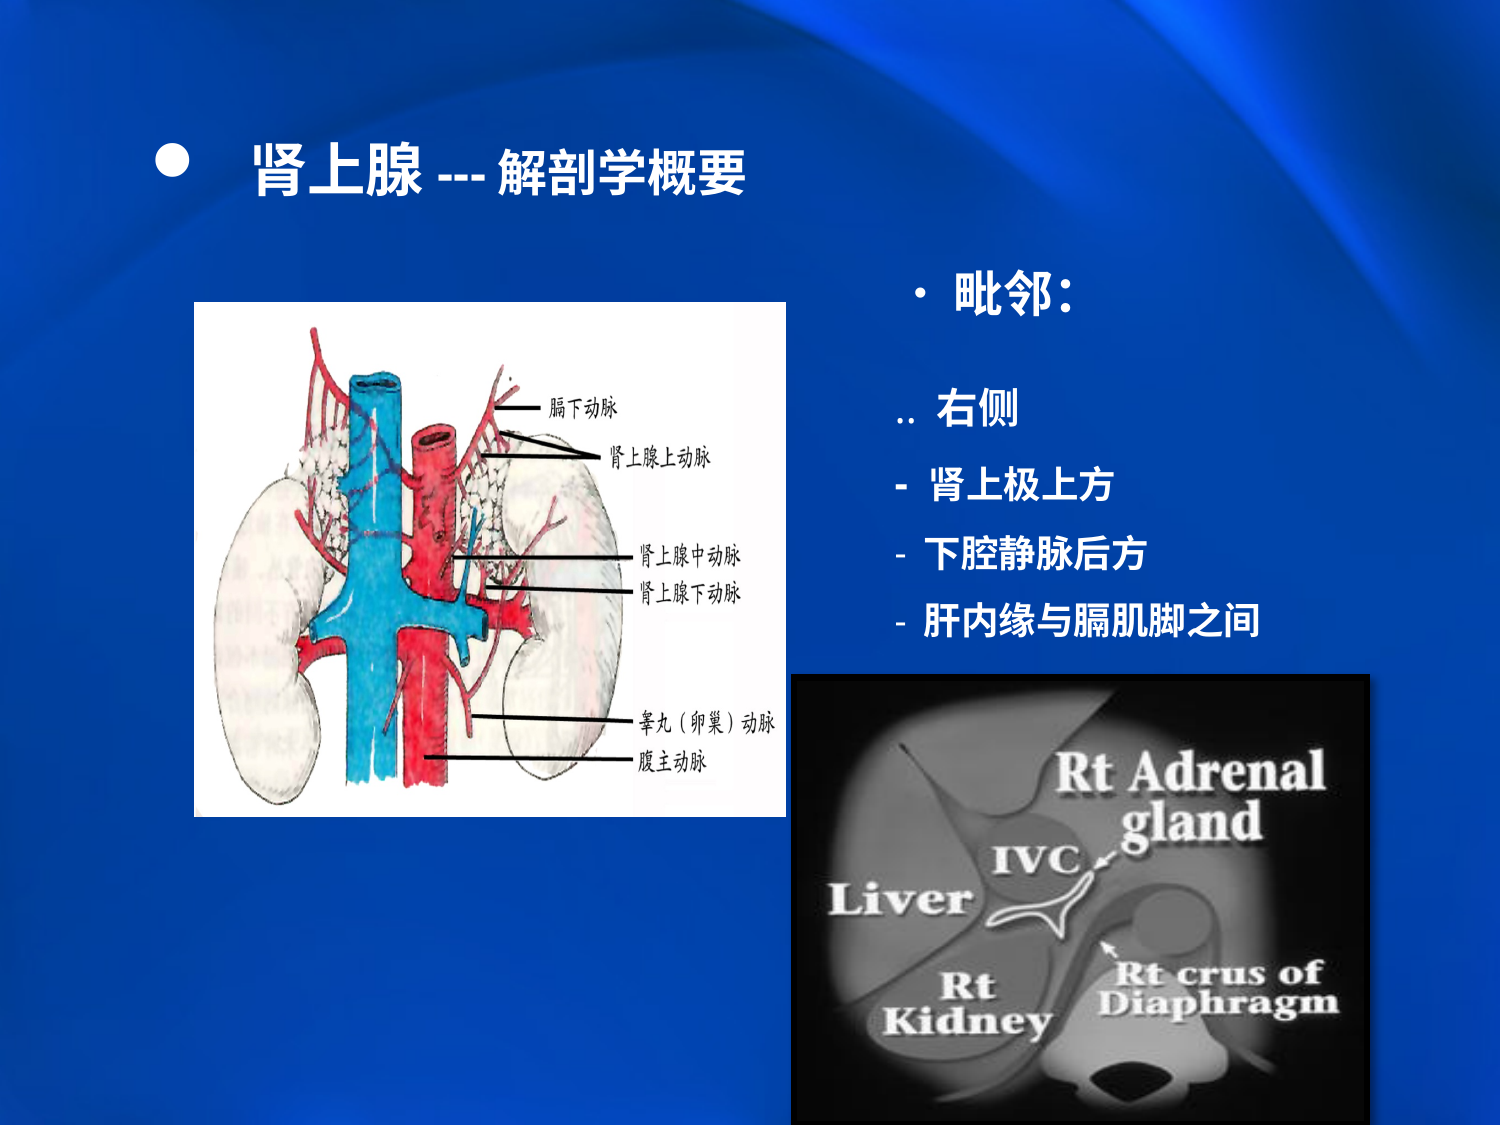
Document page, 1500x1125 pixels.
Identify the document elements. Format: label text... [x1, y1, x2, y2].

text_box 右侧 - 肾上极上方 下腔静脉后方 肝内缘与膈肌脚之间 [879, 349, 1500, 650]
picture [0, 0, 1500, 1125]
text_box 毗邻： [899, 255, 1119, 330]
picture [796, 680, 1365, 1121]
text_box 肾上腺---解剖学概要 [135, 125, 1258, 310]
